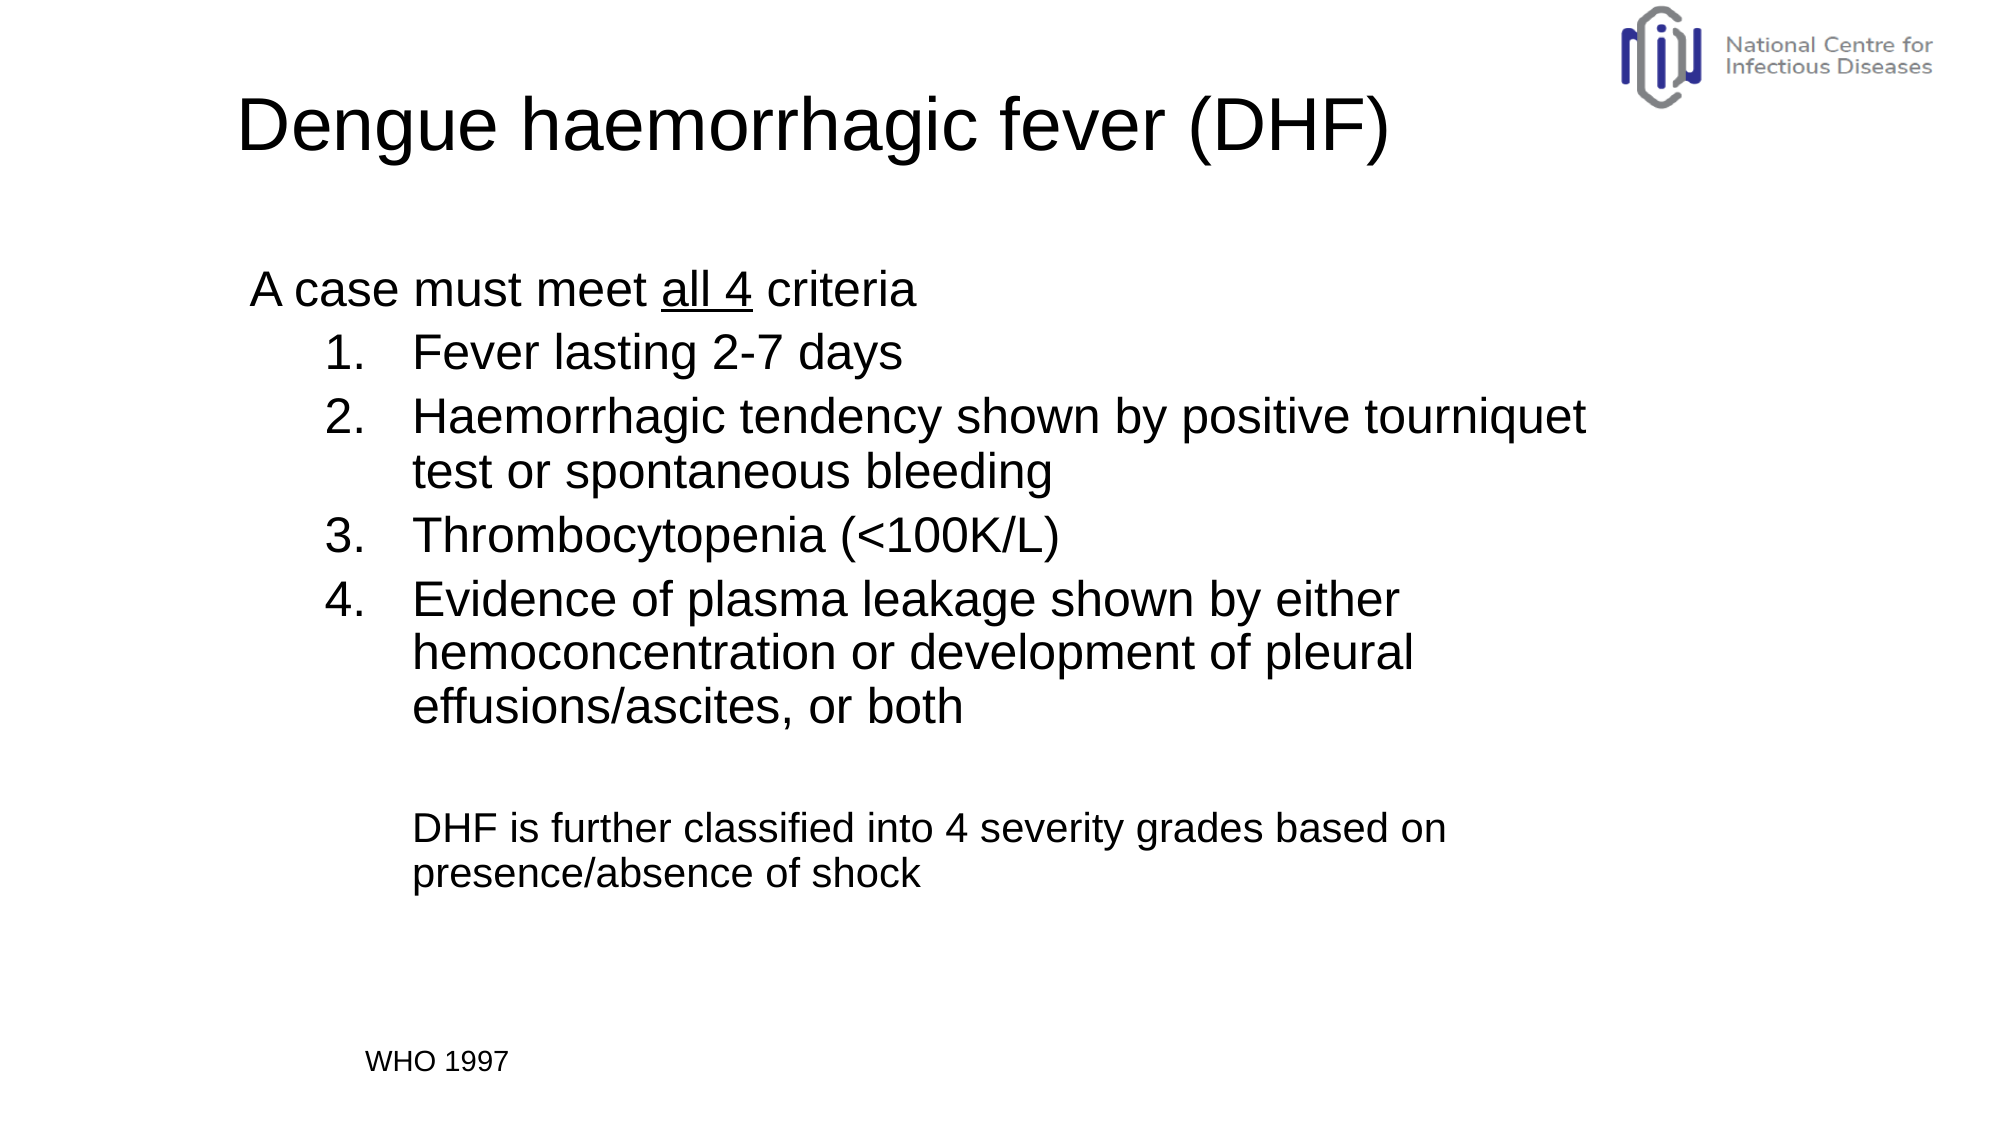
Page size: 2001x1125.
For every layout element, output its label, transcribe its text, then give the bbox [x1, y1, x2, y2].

text_box WHO 1997 [350, 1034, 764, 1085]
title Dengue haemorrhagic fever (DHF) [139, 32, 1490, 209]
list A case must meet all 4 criteria Fever lasting 2-7 days Haemorrhagic tendency shown by positive tourniquet test or spontaneous bleeding Thrombocytopenia (<100K/L) Evidence of plasma leakage shown by either hemoconcentration or development of pleural effusions/ascites, or both DHF is further classified into 4 severity grades based on presence/absence of shock [234, 255, 1664, 988]
picture [1610, 0, 1946, 117]
